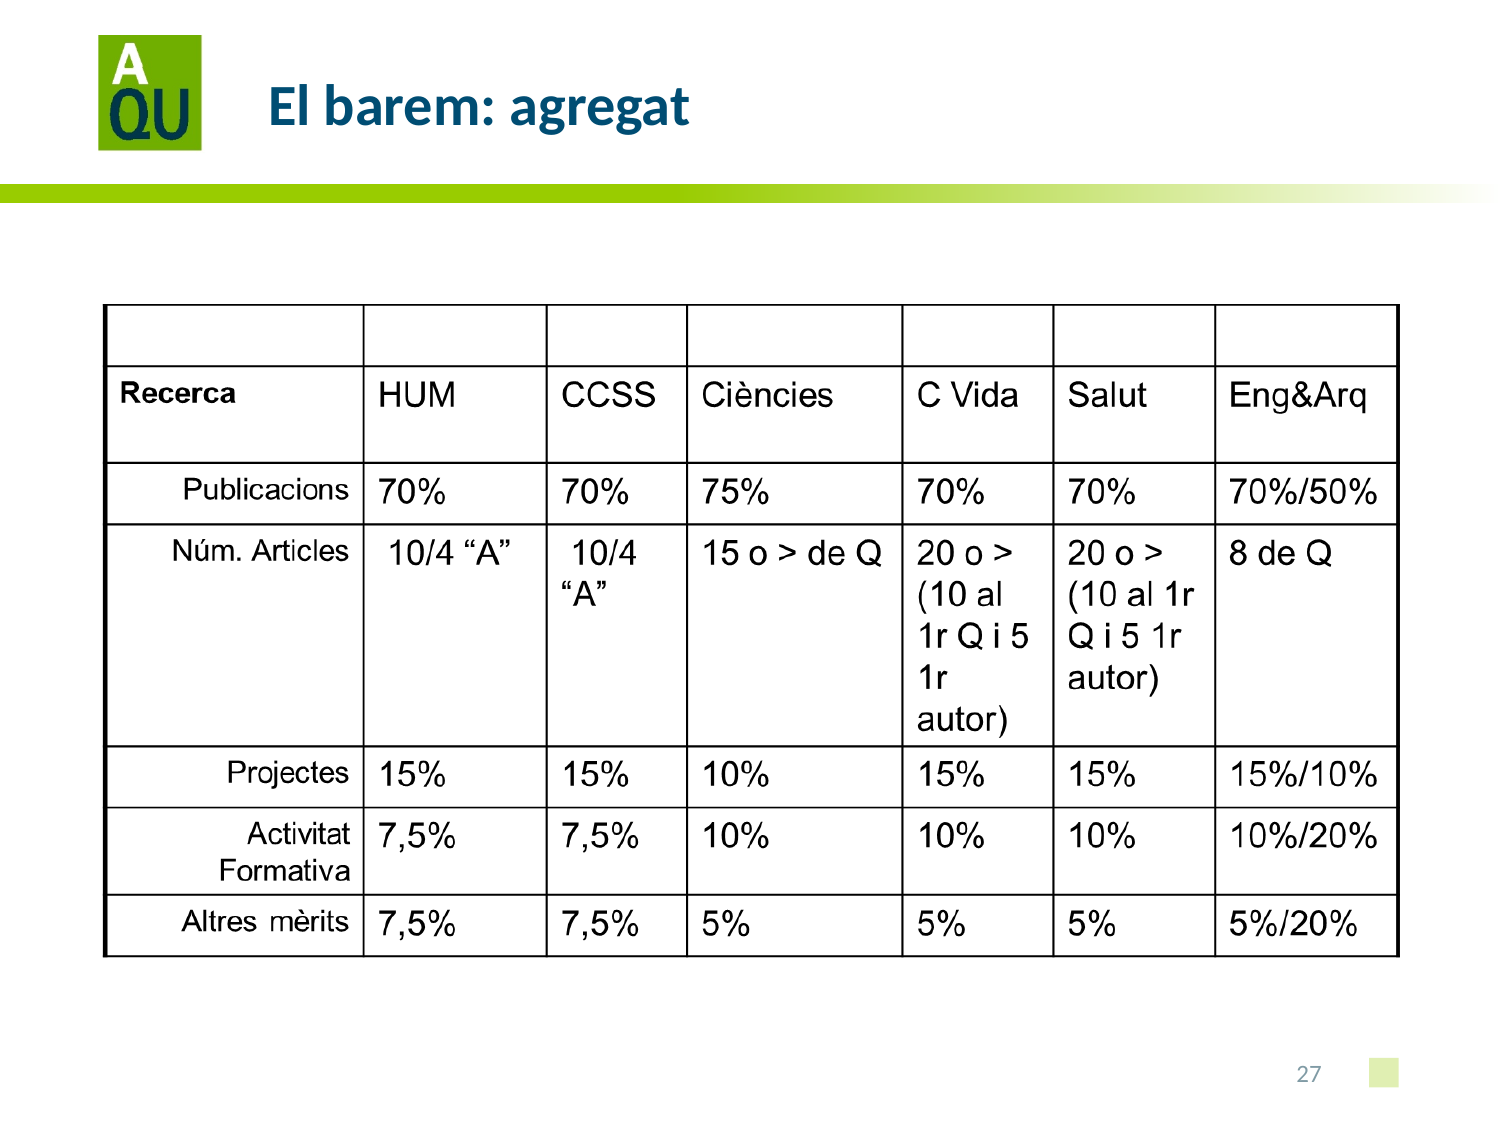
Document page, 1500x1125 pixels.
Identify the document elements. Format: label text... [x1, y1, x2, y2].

slide_number 27 [1281, 1042, 1365, 1103]
title El barem: agregat [252, 54, 1400, 150]
picture [98, 35, 207, 161]
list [100, 304, 1400, 965]
